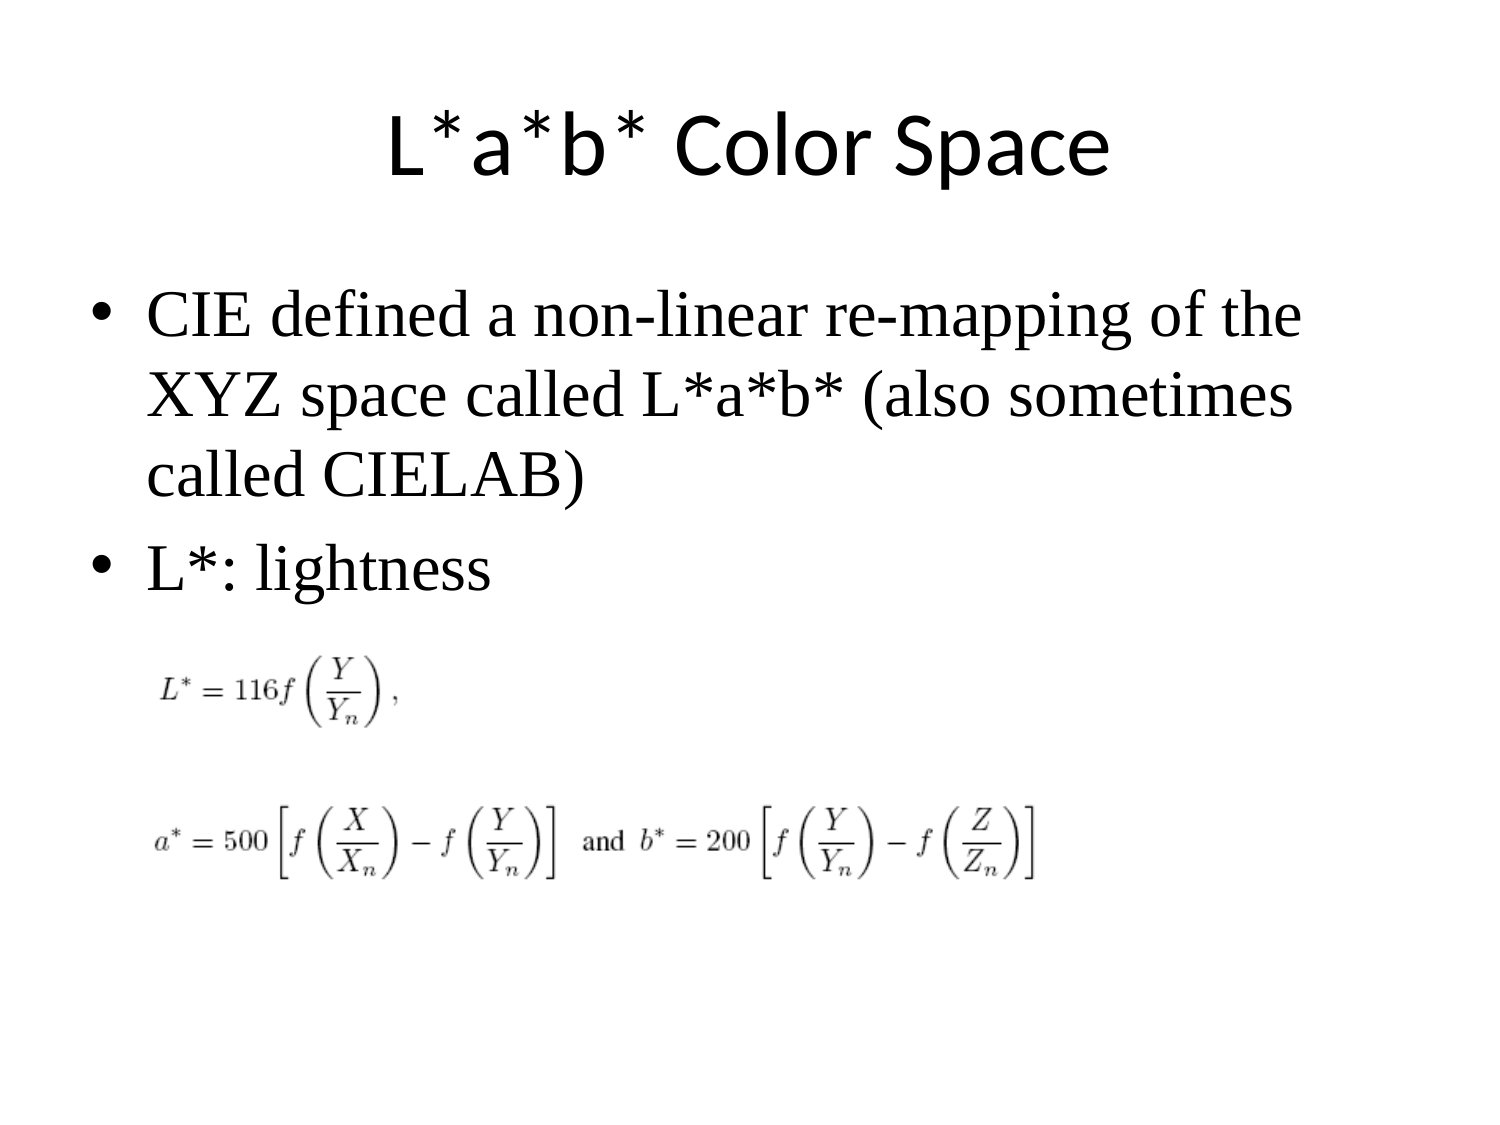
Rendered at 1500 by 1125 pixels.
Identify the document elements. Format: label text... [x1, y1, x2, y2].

list CIE defined a non-linear re-mapping of the XYZ space called L*a*b* (also sometimes called CIELAB) L*: lightness [75, 262, 1425, 1005]
picture [135, 786, 1044, 900]
picture [123, 644, 425, 743]
title L*a*b* Color Space [75, 45, 1425, 233]
